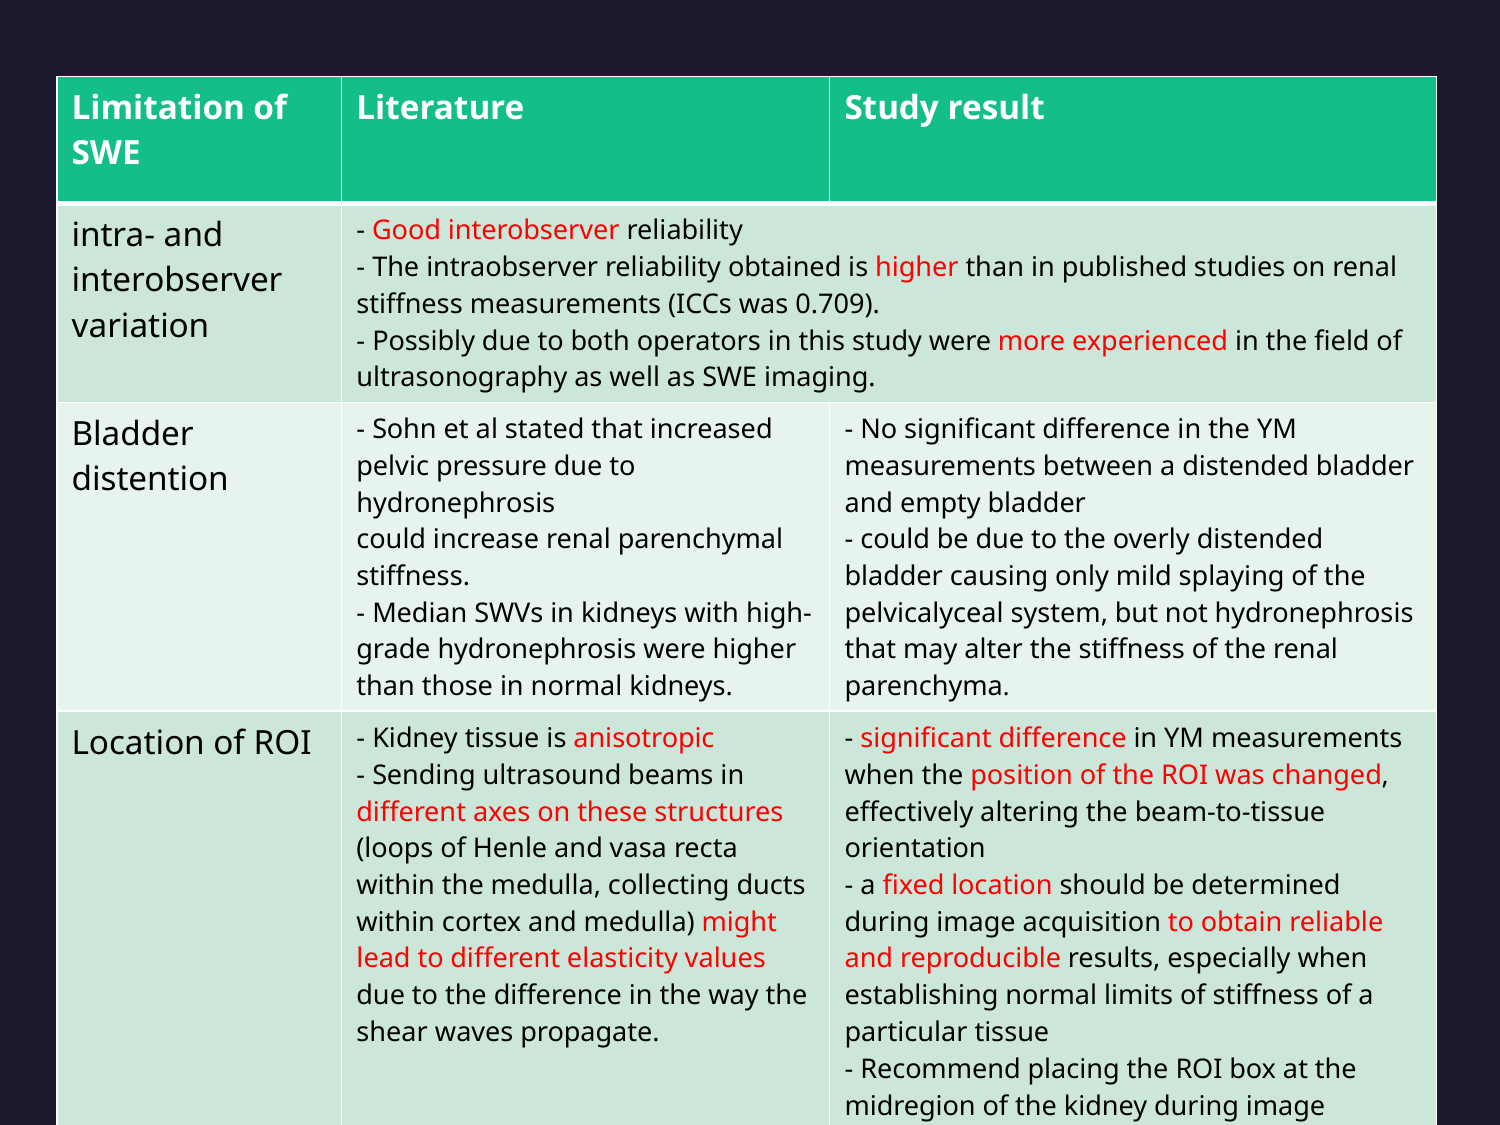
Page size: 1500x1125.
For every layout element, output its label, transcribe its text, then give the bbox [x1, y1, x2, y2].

table_cell - Good interobserver reliability - The intraobserver reliability obtained is higher than in published studies on renal stiffness measurements (ICCs was 0.709). - Possibly due to both operators in this study were more experienced in the field of ultrasonography as well as SWE imaging. [342, 206, 1436, 402]
table_cell - No significant difference in the YM measurements between a distended bladder and empty bladder - could be due to the overly distended bladder causing only mild splaying of the pelvicalyceal system, but not hydronephrosis that may alter the stiffness of the renal parenchyma. [830, 403, 1436, 710]
table_cell - Kidney tissue is anisotropic - Sending ultrasound beams in different axes on these structures (loops of Henle and vasa recta within the medulla, collecting ducts within cortex and medulla) might lead to different elasticity values due to the difference in the way the shear waves propagate. [342, 712, 829, 1125]
table_cell intra- and interobserver variation [58, 206, 341, 402]
table_cell Bladder distention [58, 403, 341, 710]
table_header Study result [830, 77, 1436, 201]
table_header Limitation of SWE [58, 77, 341, 201]
table_cell Location of ROI [58, 712, 341, 1125]
table_cell - significant difference in YM measurements when the position of the ROI was changed, effectively altering the beam-to-tissue orientation - a fixed location should be determined during image acquisition to obtain reliable and reproducible results, especially when establishing normal limits of stiffness of a particular tissue - Recommend placing the ROI box at the midregion of the kidney during image acquisition as this position easily allows exclusion of the renal medulla and sinus. [830, 712, 1436, 1125]
table_header Literature [342, 77, 829, 201]
table_cell - Sohn et al stated that increased pelvic pressure due to hydronephrosis could increase renal parenchymal stiffness. - Median SWVs in kidneys with high-grade hydronephrosis were higher than those in normal kidneys. [342, 403, 829, 710]
